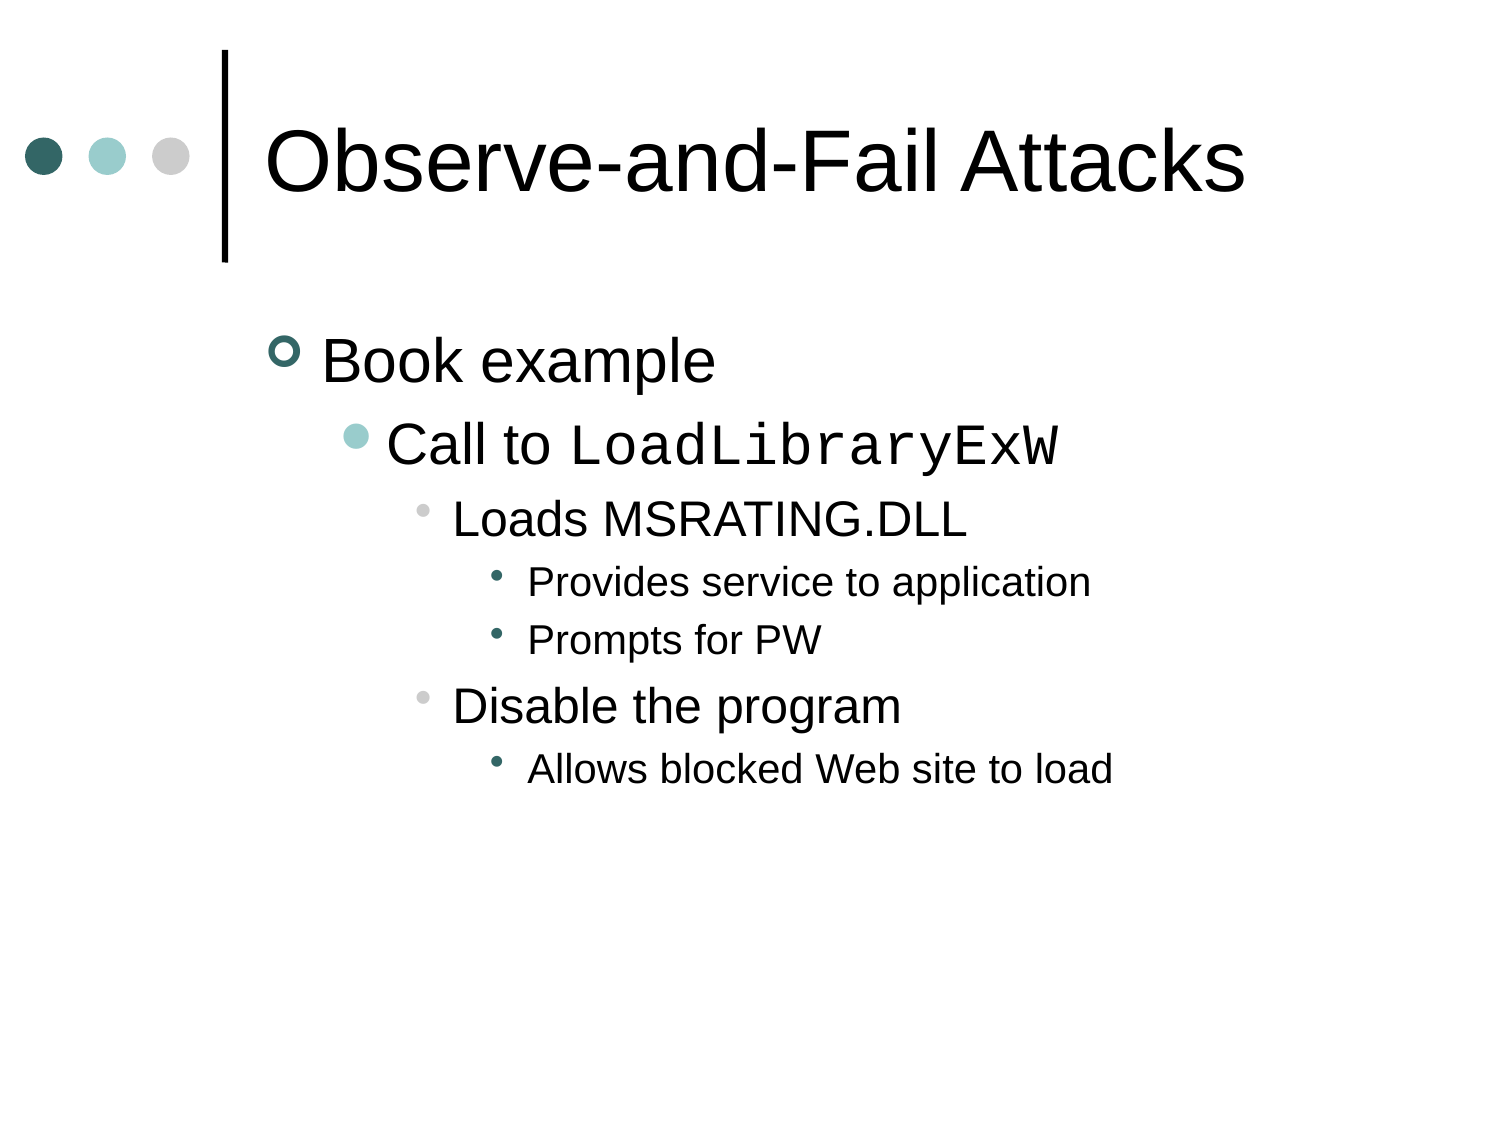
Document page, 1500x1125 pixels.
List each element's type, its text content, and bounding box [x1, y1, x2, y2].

list Book example Call to LoadLibraryExW Loads MSRATING.DLL Provides service to application Prompts for PW Disable the program Allows blocked Web site to load [249, 312, 1401, 988]
title Observe-and-Fail Attacks [249, 30, 1401, 282]
